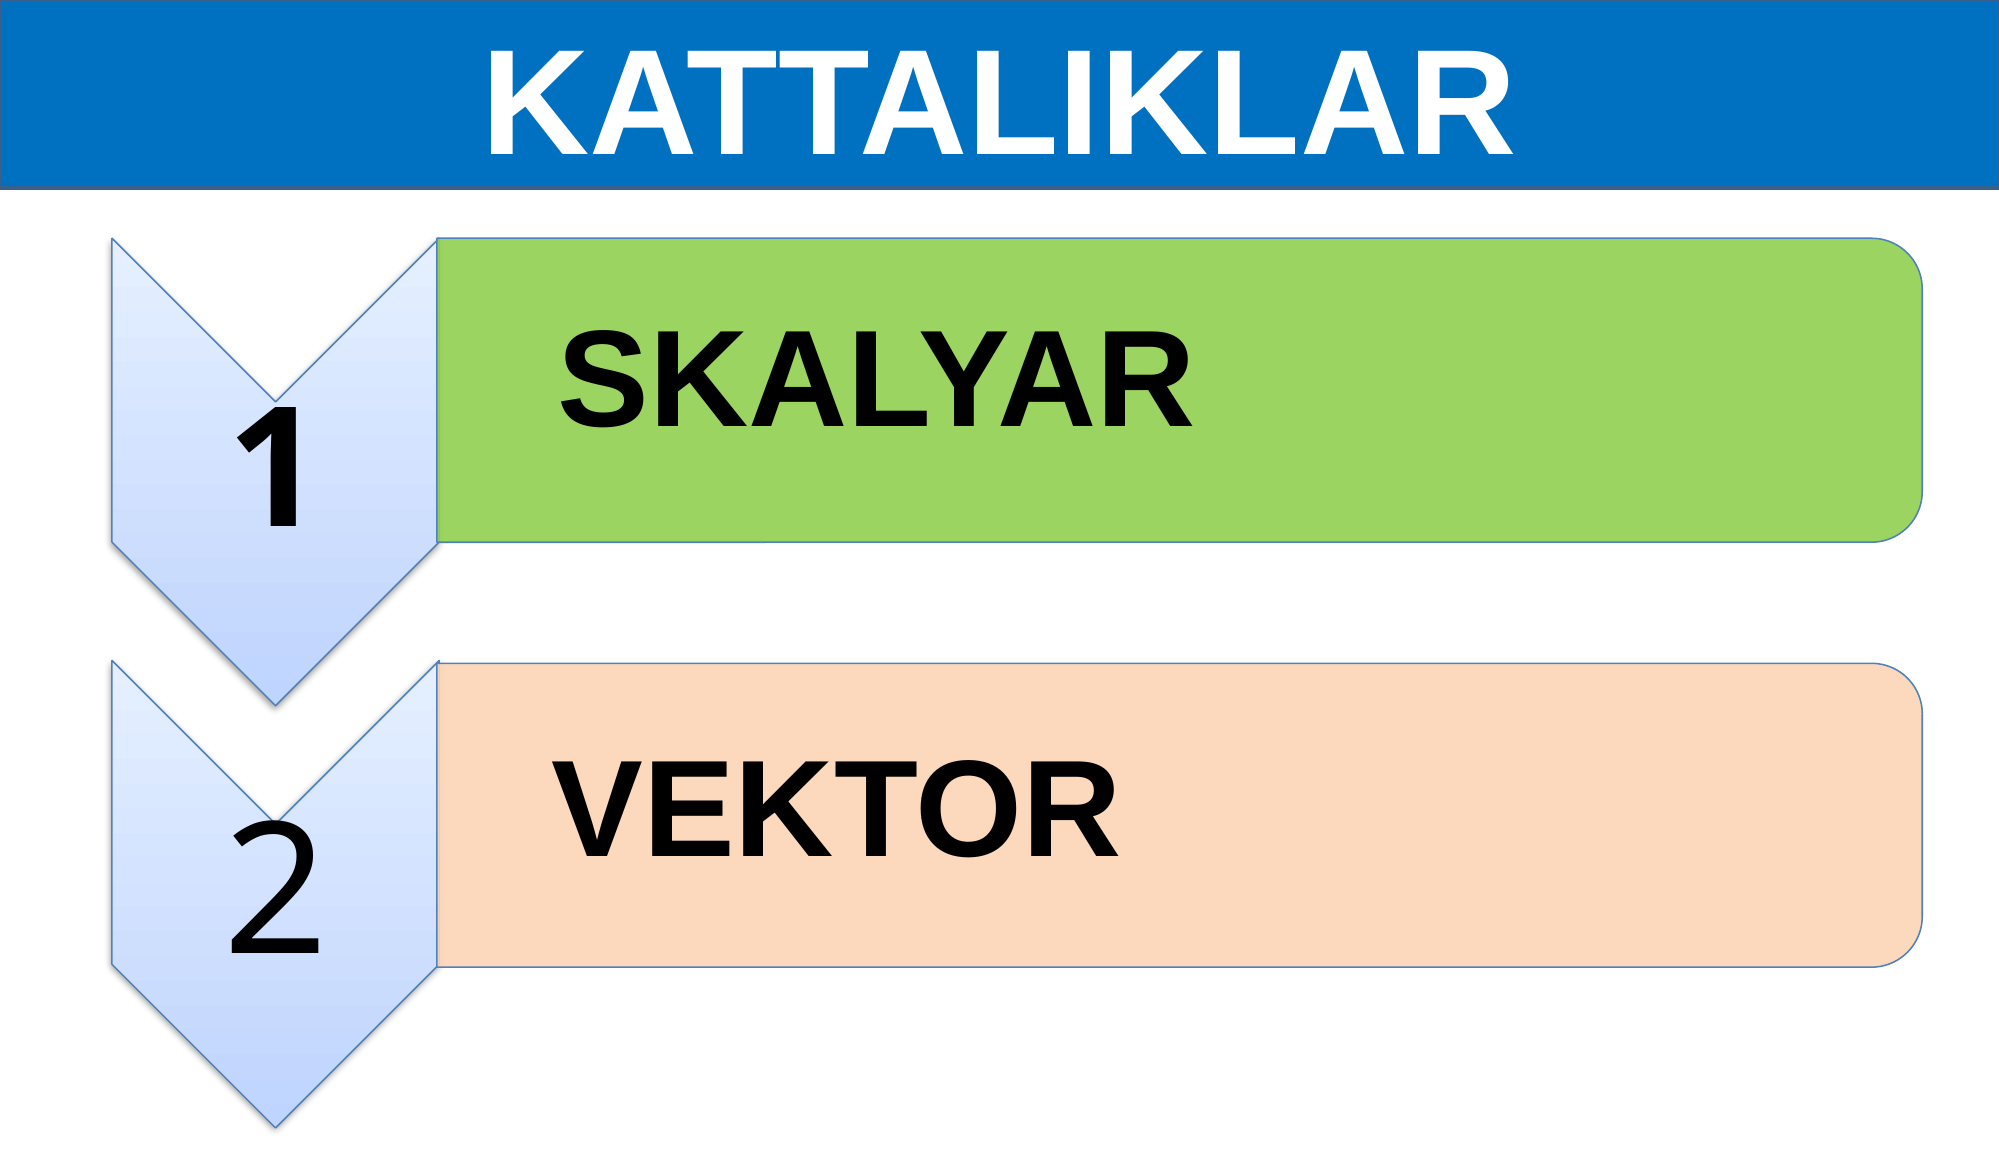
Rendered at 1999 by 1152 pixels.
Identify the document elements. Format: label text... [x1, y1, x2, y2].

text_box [111, 238, 1925, 1130]
text_box KATTALIKLAR [0, 0, 1999, 190]
